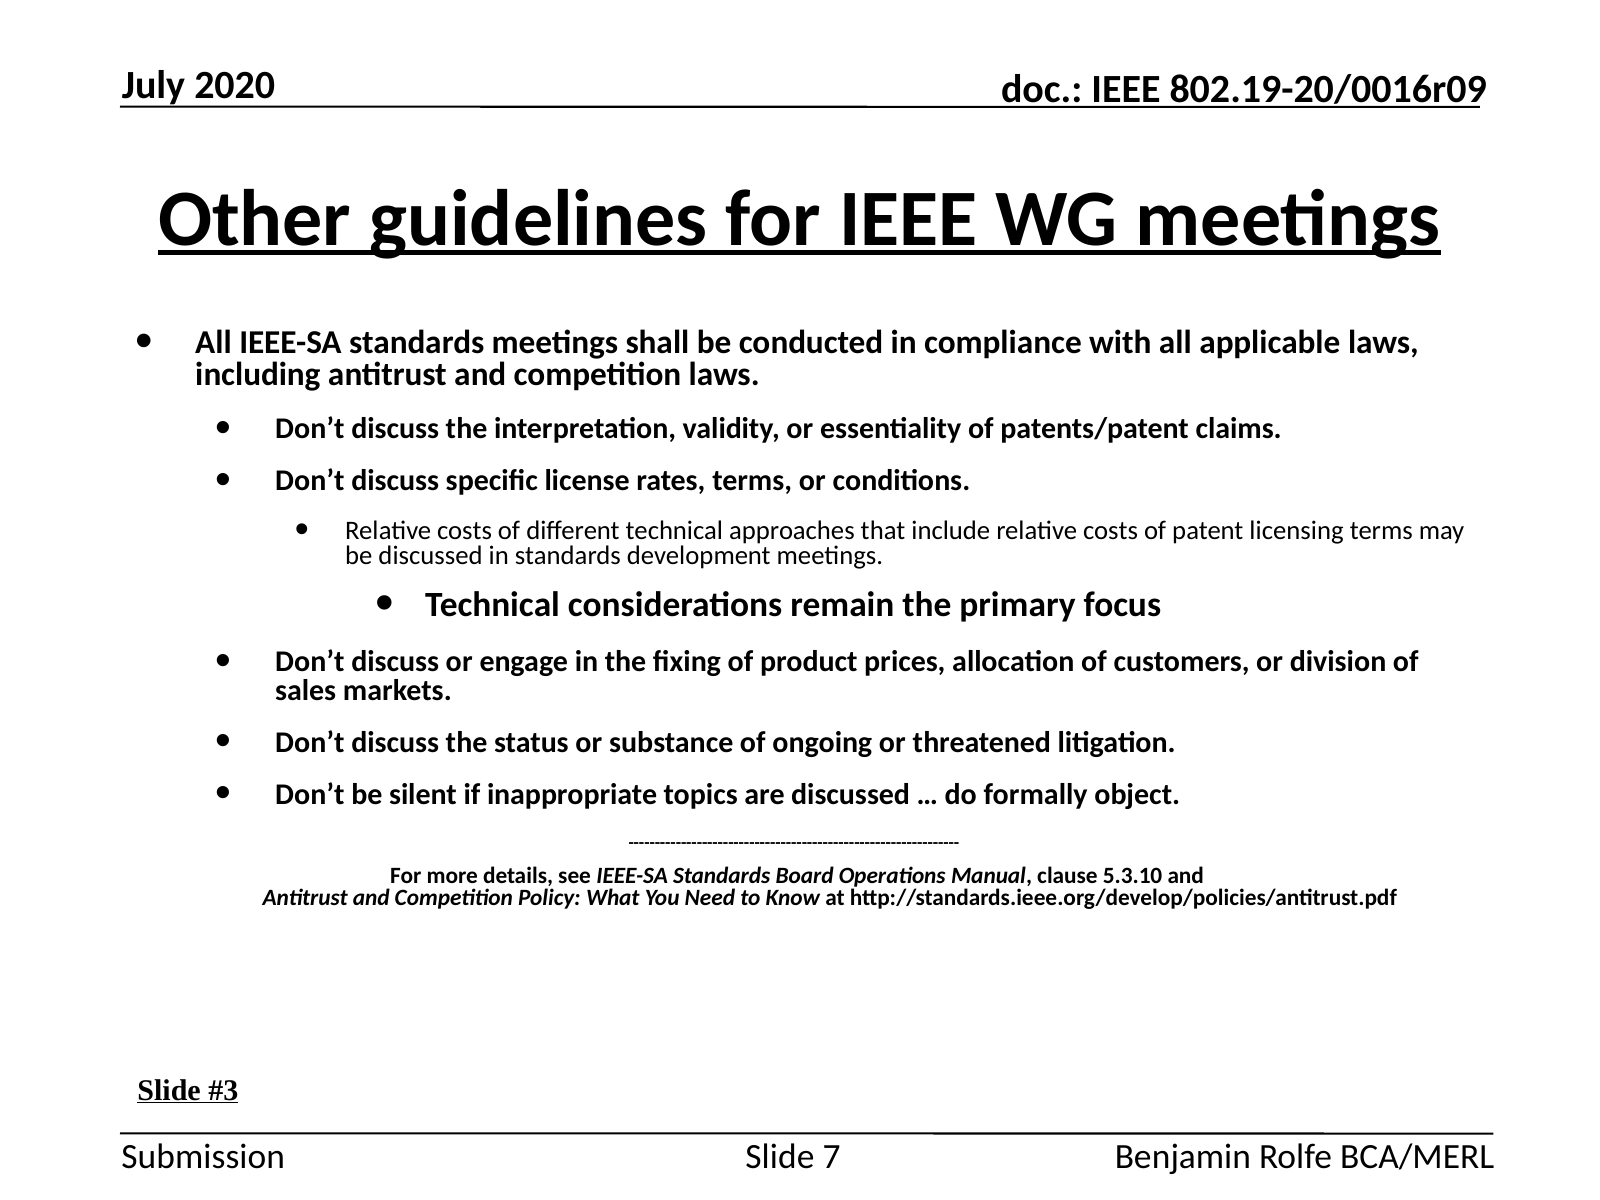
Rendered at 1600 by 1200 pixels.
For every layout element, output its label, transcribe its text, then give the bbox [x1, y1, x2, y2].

slide_number Slide 7 [733, 1132, 854, 1197]
text_box Slide #3 [122, 1062, 254, 1114]
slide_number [121, 58, 451, 107]
list All IEEE-SA standards meetings shall be conducted in compliance with all applicable laws, including antitrust and competition laws. Don’t discuss the interpretation, validity, or essentiality of patents/patent claims. Don’t discuss specific license rates, terms, or conditions. Relative costs of different technical approaches that include relative costs of patent licensing terms may be discussed in standards development meetings. Technical considerations remain the primary focus Don’t discuss or engage in the fixing of product prices, allocation of customers, or division of sales markets. Don’t discuss the status or substance of ongoing or threatened litigation. Don’t be silent if inappropriate topics are discussed … do formally object. --------------------------------------------------------------- For more details, see IEEE-SA Standards Board Operations Manual, clause 5.3.10 and Antitrust and Competition Policy: What You Need to Know at http://standards.ieee.org/develop/policies/antitrust.pdf [119, 319, 1480, 1063]
title Other guidelines for IEEE WG meetings [119, 119, 1480, 307]
footer Benjamin Rolfe BCA/MERL [937, 1132, 1495, 1174]
